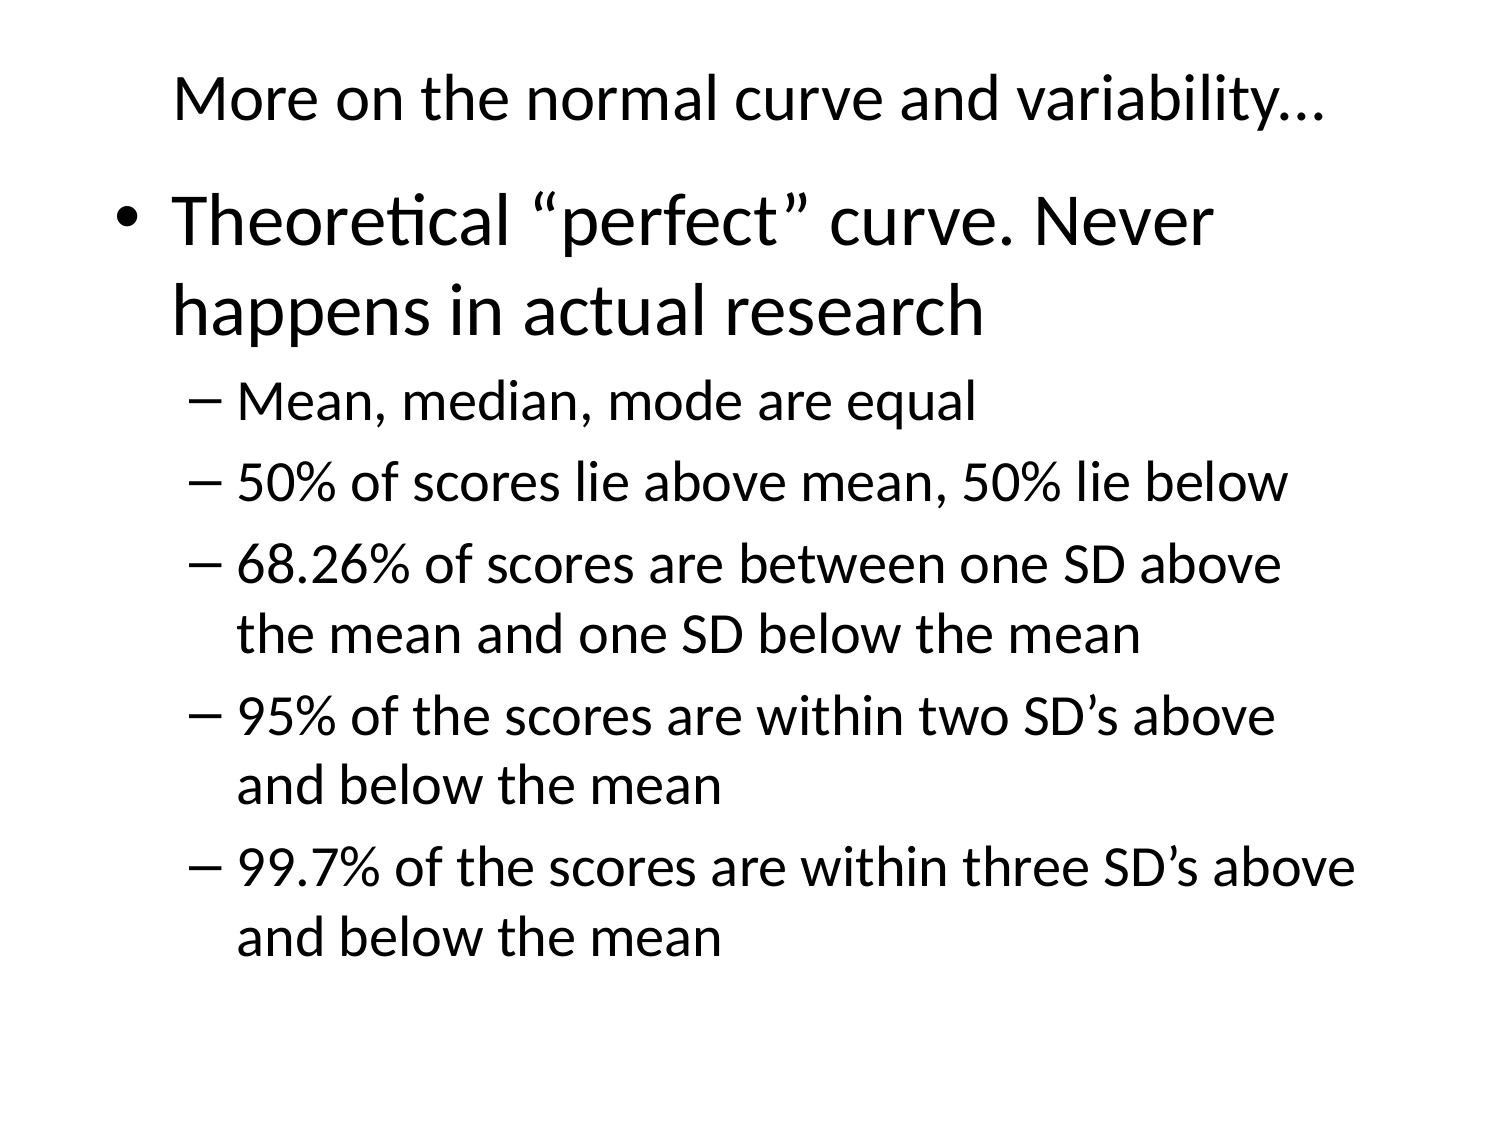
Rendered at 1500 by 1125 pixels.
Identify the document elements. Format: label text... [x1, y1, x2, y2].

list Theoretical “perfect” curve. Never happens in actual research Mean, median, mode are equal 50% of scores lie above mean, 50% lie below 68.26% of scores are between one SD above the mean and one SD below the mean 95% of the scores are within two SD’s above and below the mean 99.7% of the scores are within three SD’s above and below the mean [99, 162, 1375, 1063]
title More on the normal curve and variability... [112, 37, 1388, 150]
